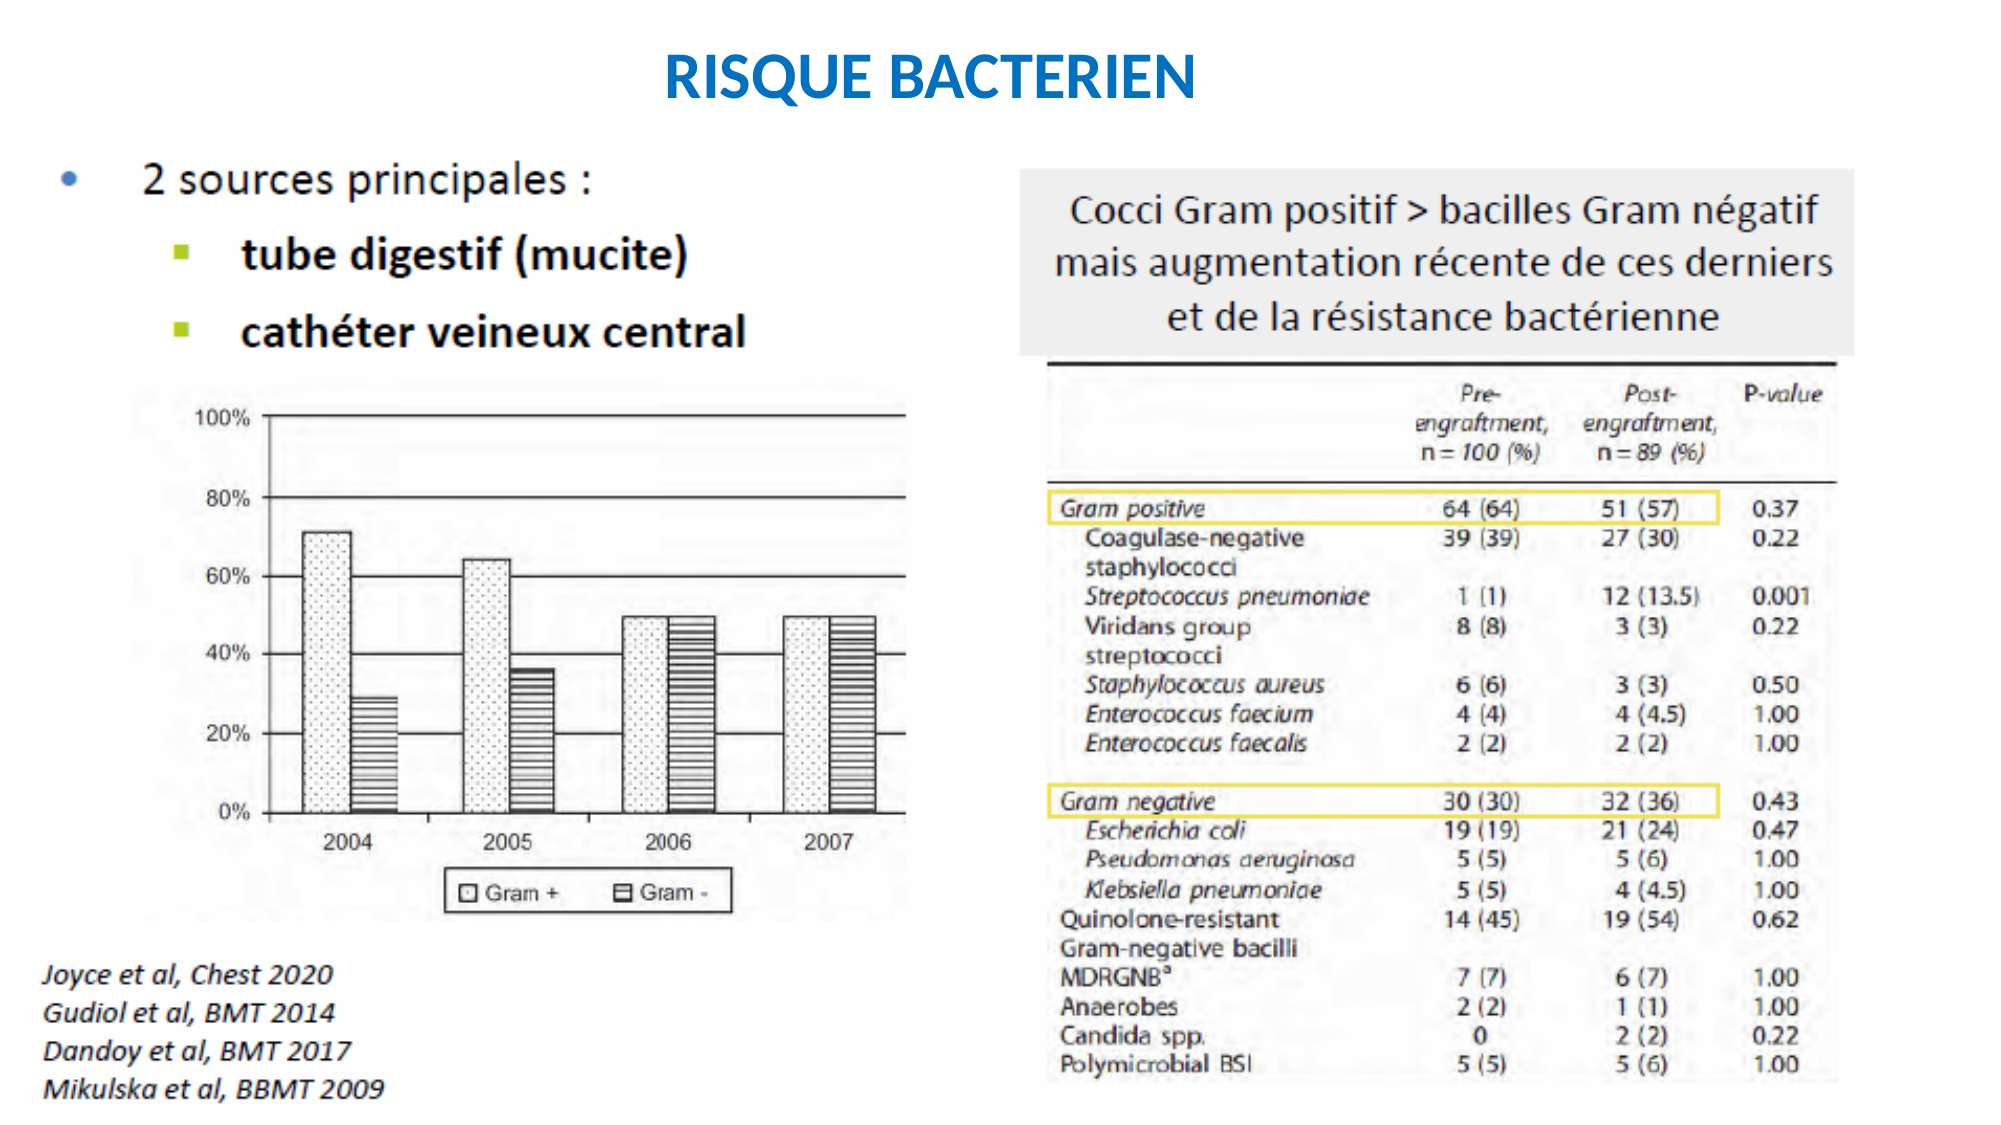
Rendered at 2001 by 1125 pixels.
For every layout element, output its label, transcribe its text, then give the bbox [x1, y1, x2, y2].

picture [45, 155, 962, 922]
text_box RISQUE BACTERIEN [649, 24, 1213, 119]
picture [32, 953, 399, 1125]
picture [987, 155, 1855, 1100]
